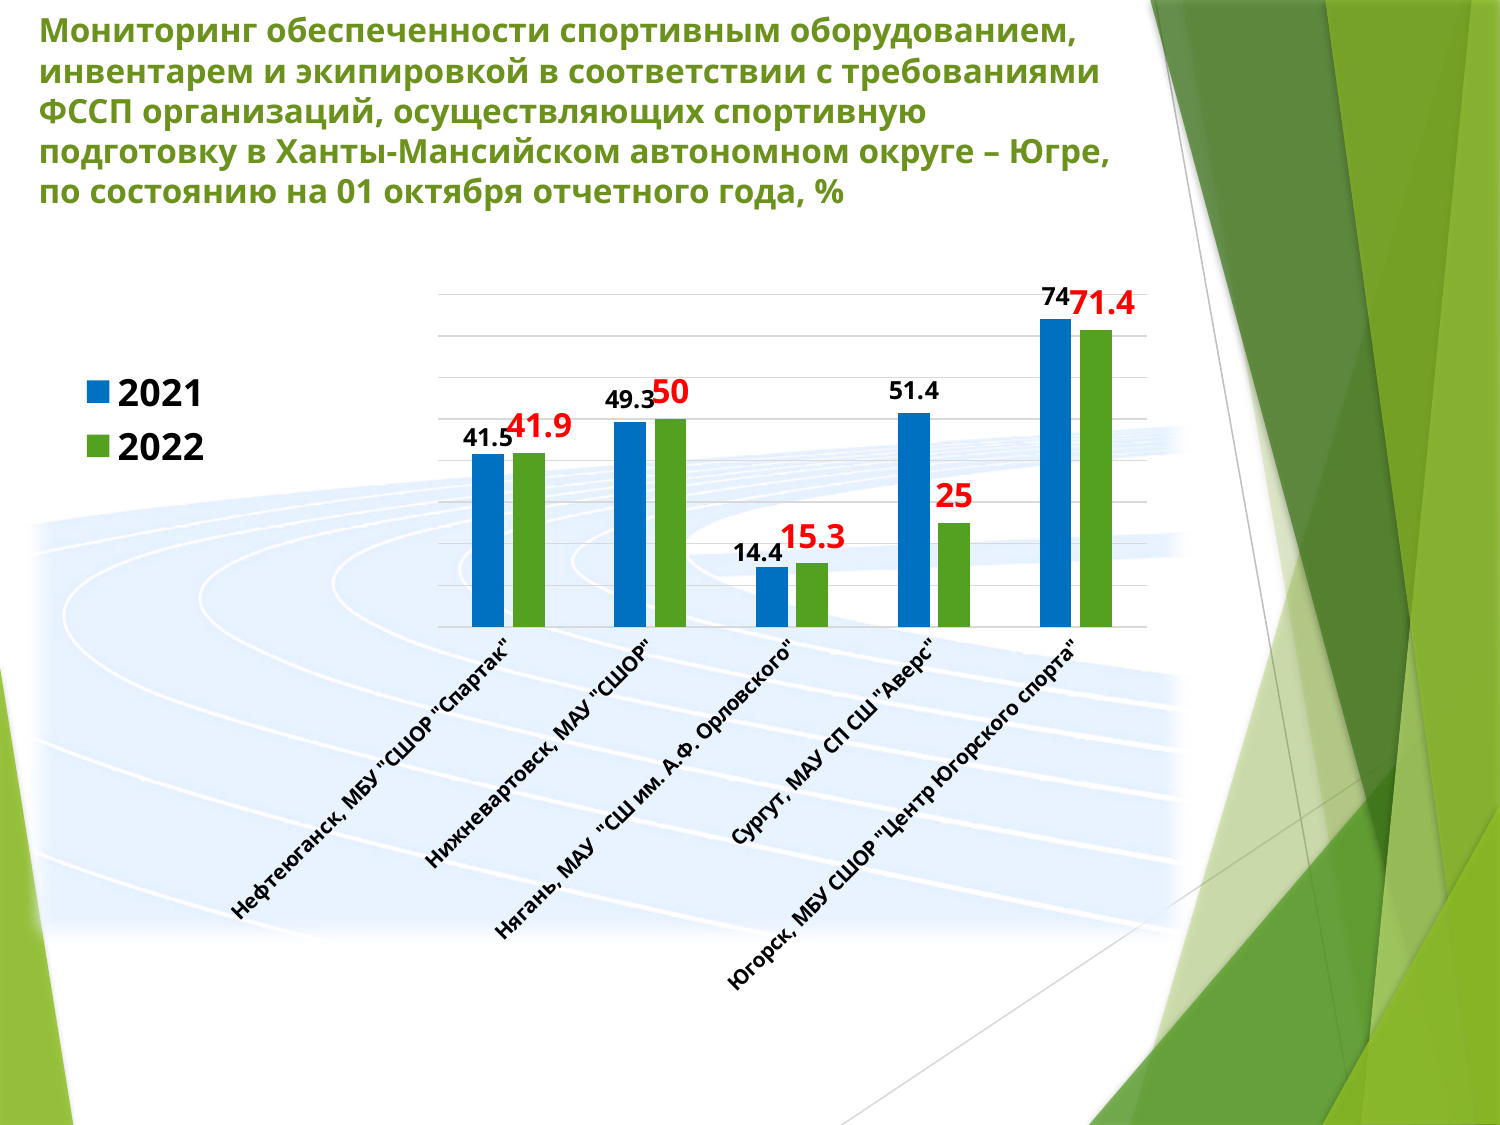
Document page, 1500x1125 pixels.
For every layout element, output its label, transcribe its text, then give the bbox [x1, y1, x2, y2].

chart [46, 278, 1170, 1013]
picture [23, 203, 1194, 950]
title Мониторинг обеспеченности спортивным оборудованием, инвентарем и экипировкой в соответствии с требованиями ФССП организаций, осуществляющих спортивную подготовку в Ханты-Мансийском автономном округе – Югре, по состоянию на 01 октября отчетного года, % [23, 2, 1146, 203]
